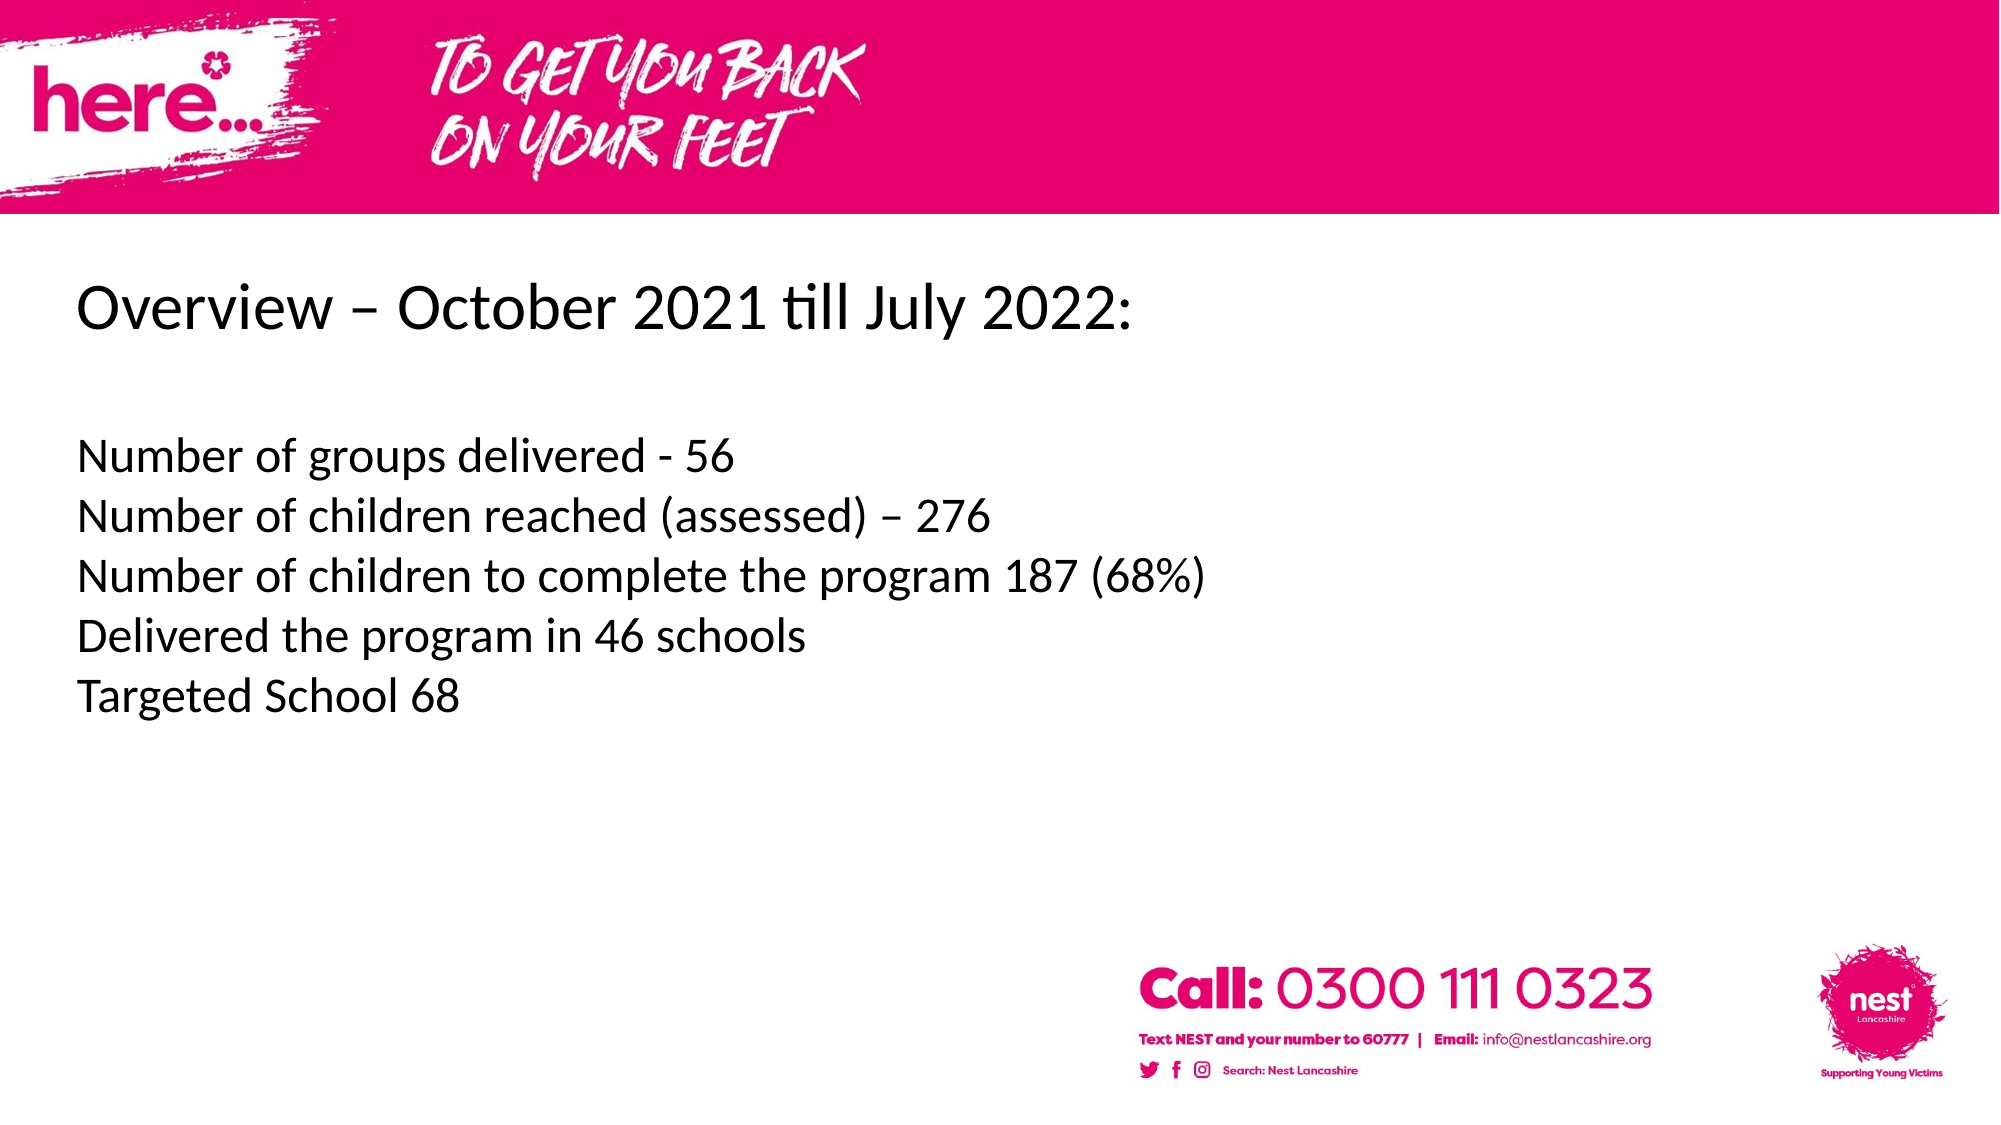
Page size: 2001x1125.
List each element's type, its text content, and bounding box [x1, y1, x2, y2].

picture [0, 0, 1999, 214]
picture [1085, 915, 1999, 1125]
text_box Overview – October 2021 till July 2022: Number of groups delivered - 56 Number of children reached (assessed) – 276 Number of children to complete the program 187 (68%) Delivered the program in 46 schools Targeted School 68 [62, 255, 1906, 790]
